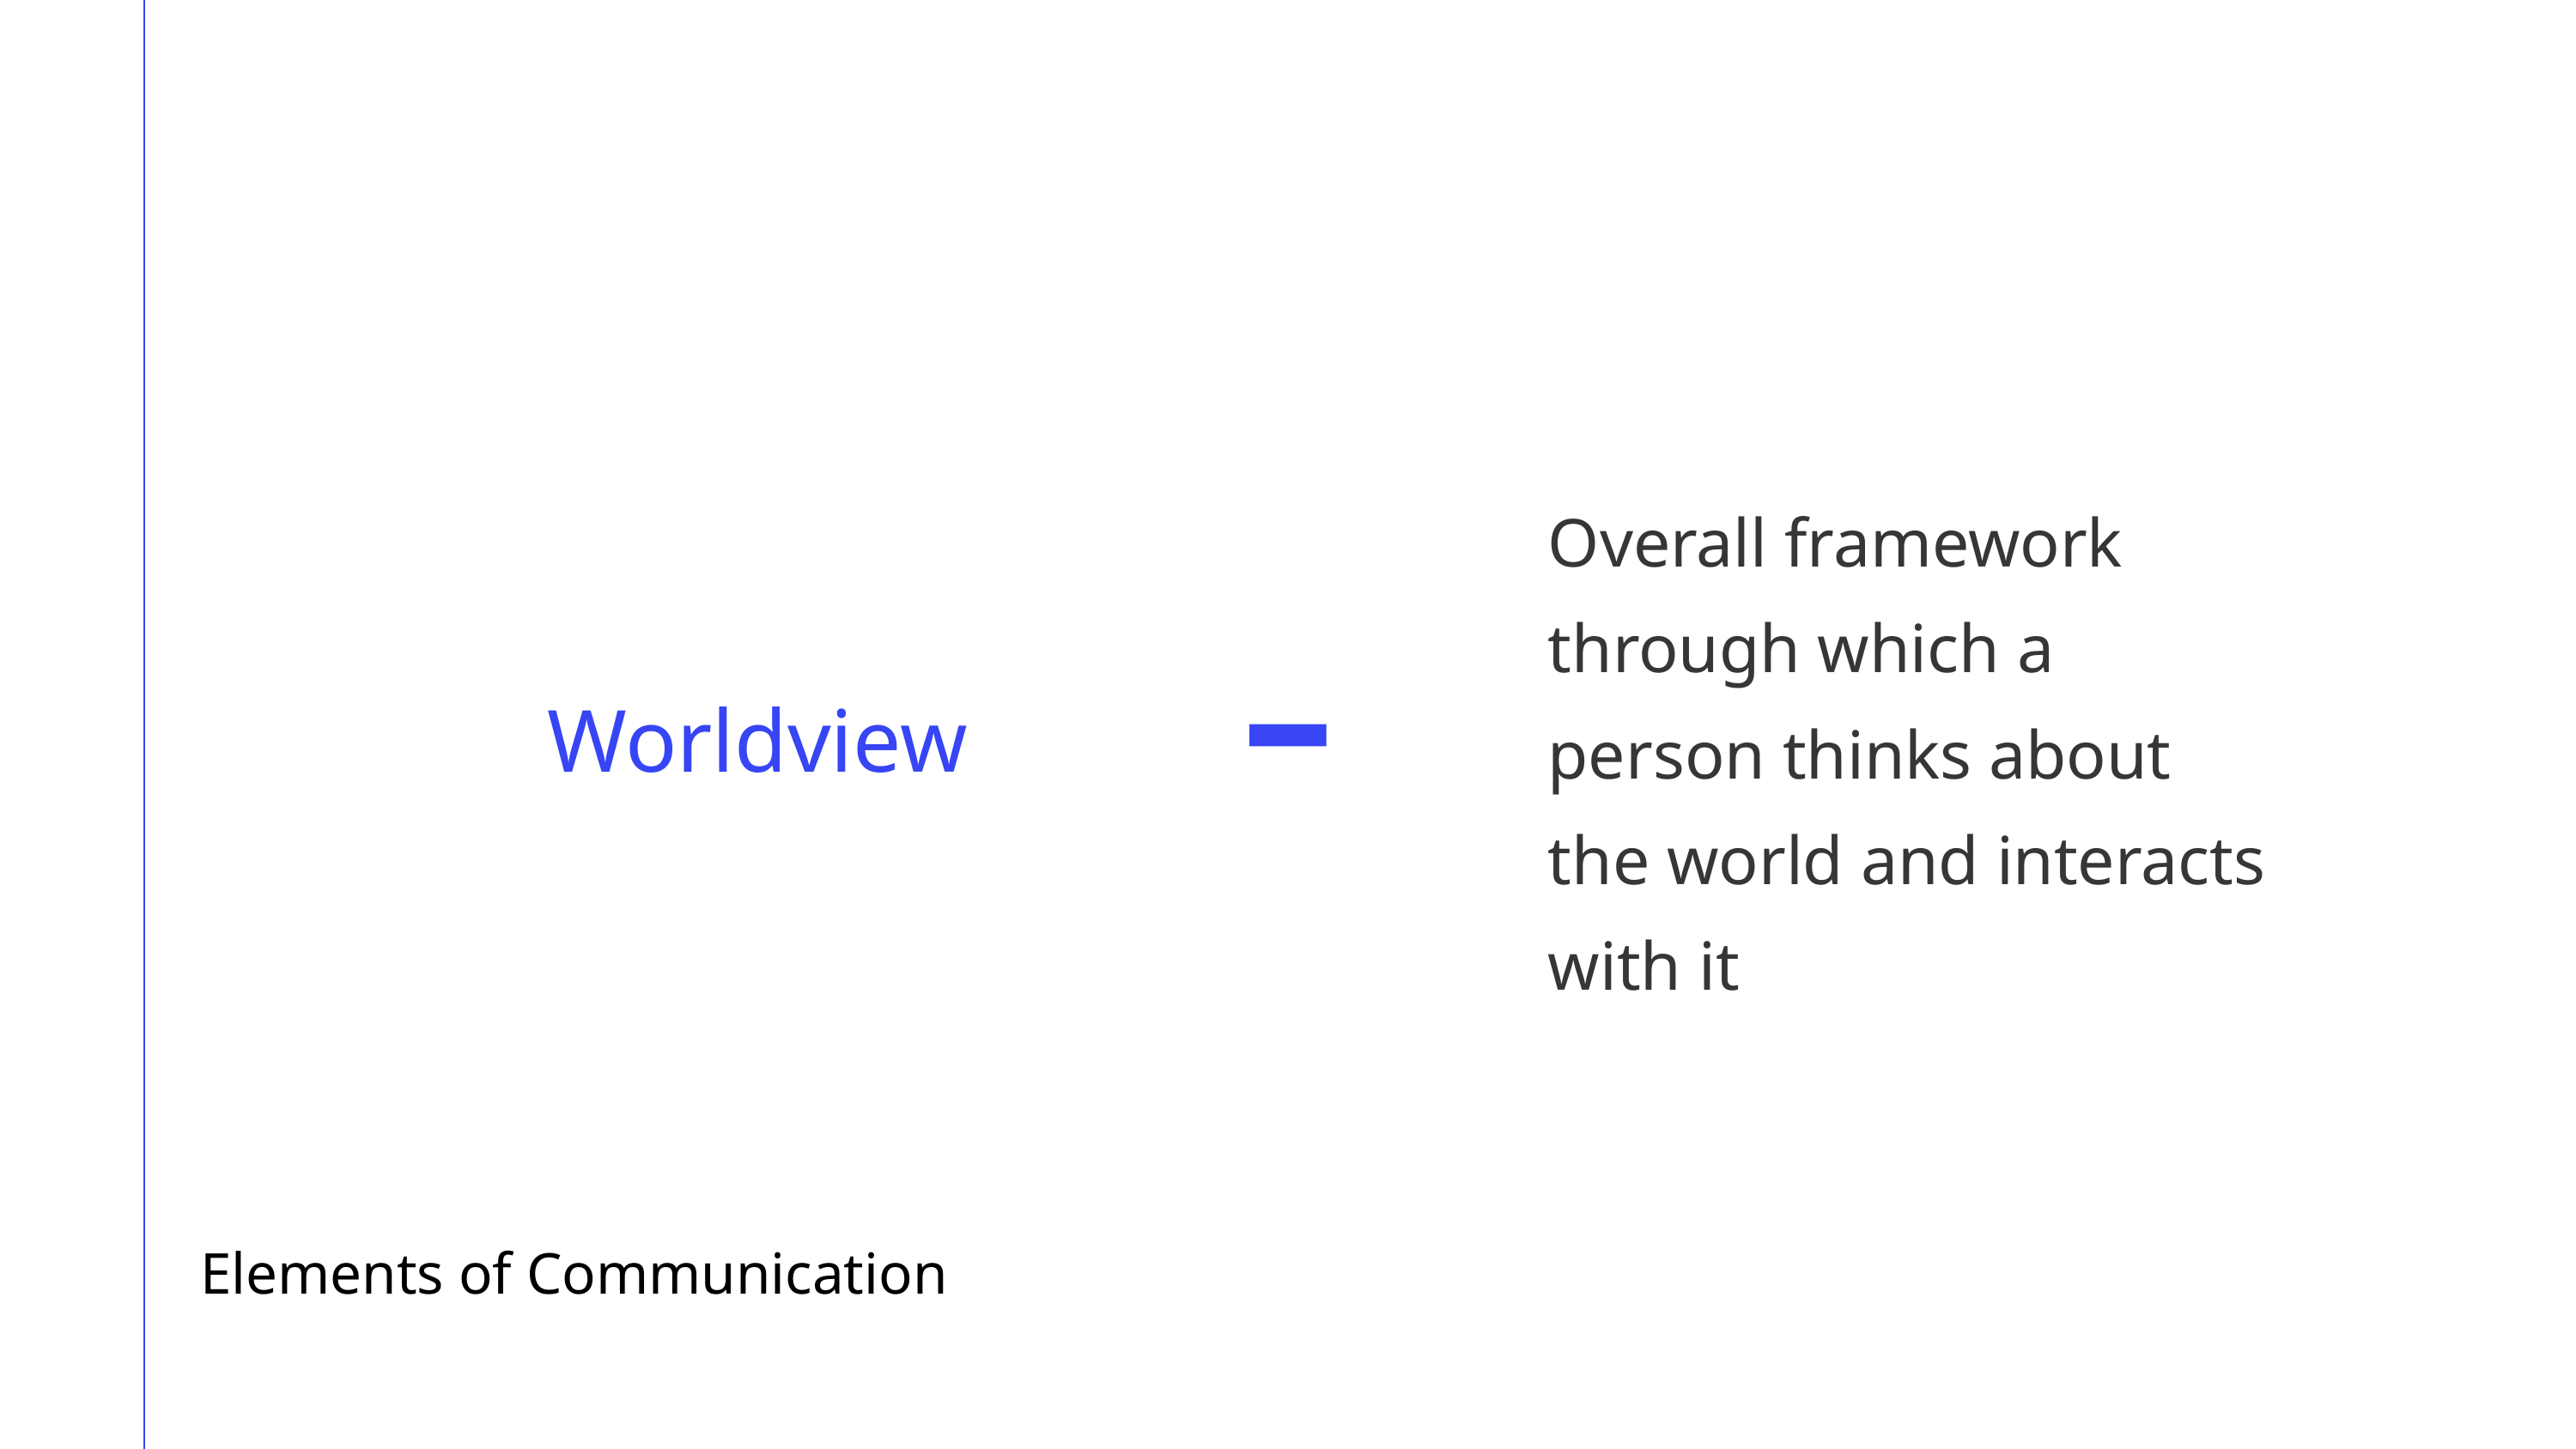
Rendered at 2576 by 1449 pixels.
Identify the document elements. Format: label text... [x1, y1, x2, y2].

text_box Elements of Communication [200, 1227, 1315, 1306]
text_box [1249, 724, 1327, 747]
text_box Overall framework through which a person thinks about the world and interacts with it [1492, 474, 2287, 1004]
title Worldview [402, 686, 1113, 929]
